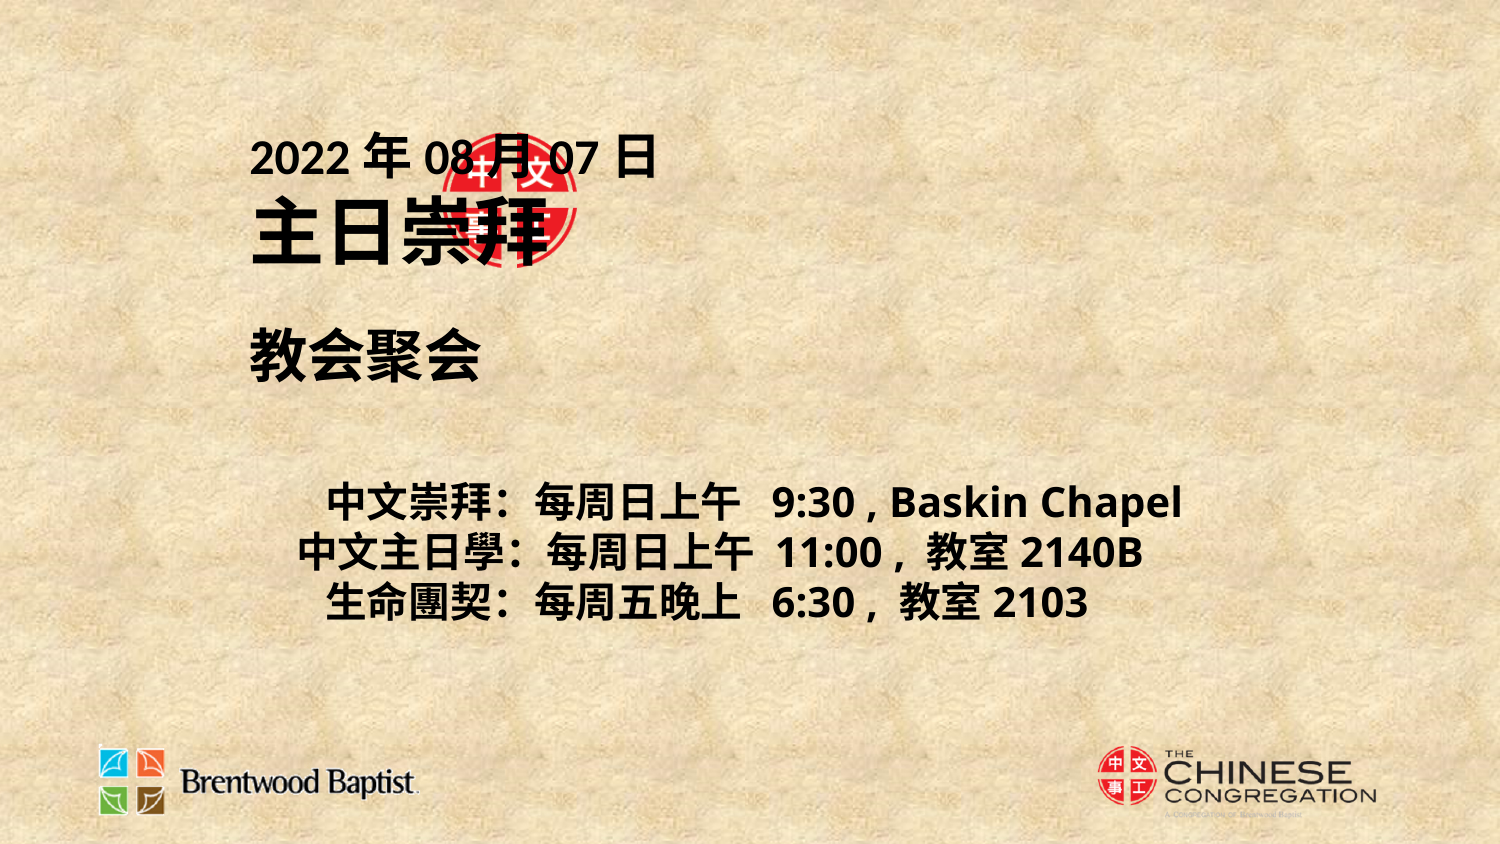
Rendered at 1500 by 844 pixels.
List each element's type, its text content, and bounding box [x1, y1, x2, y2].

picture [0, 0, 1500, 844]
text_box 中文崇拜：每周日上午 9:30 , Baskin Chapel 中文主日學：每周日上午 11:00 , 教室2140B 生命團契：每周五晚上 6:30 , 教室2103 [281, 468, 1375, 634]
text_box 2022年08月07日 主日崇拜 教会聚会 [234, 117, 1329, 488]
